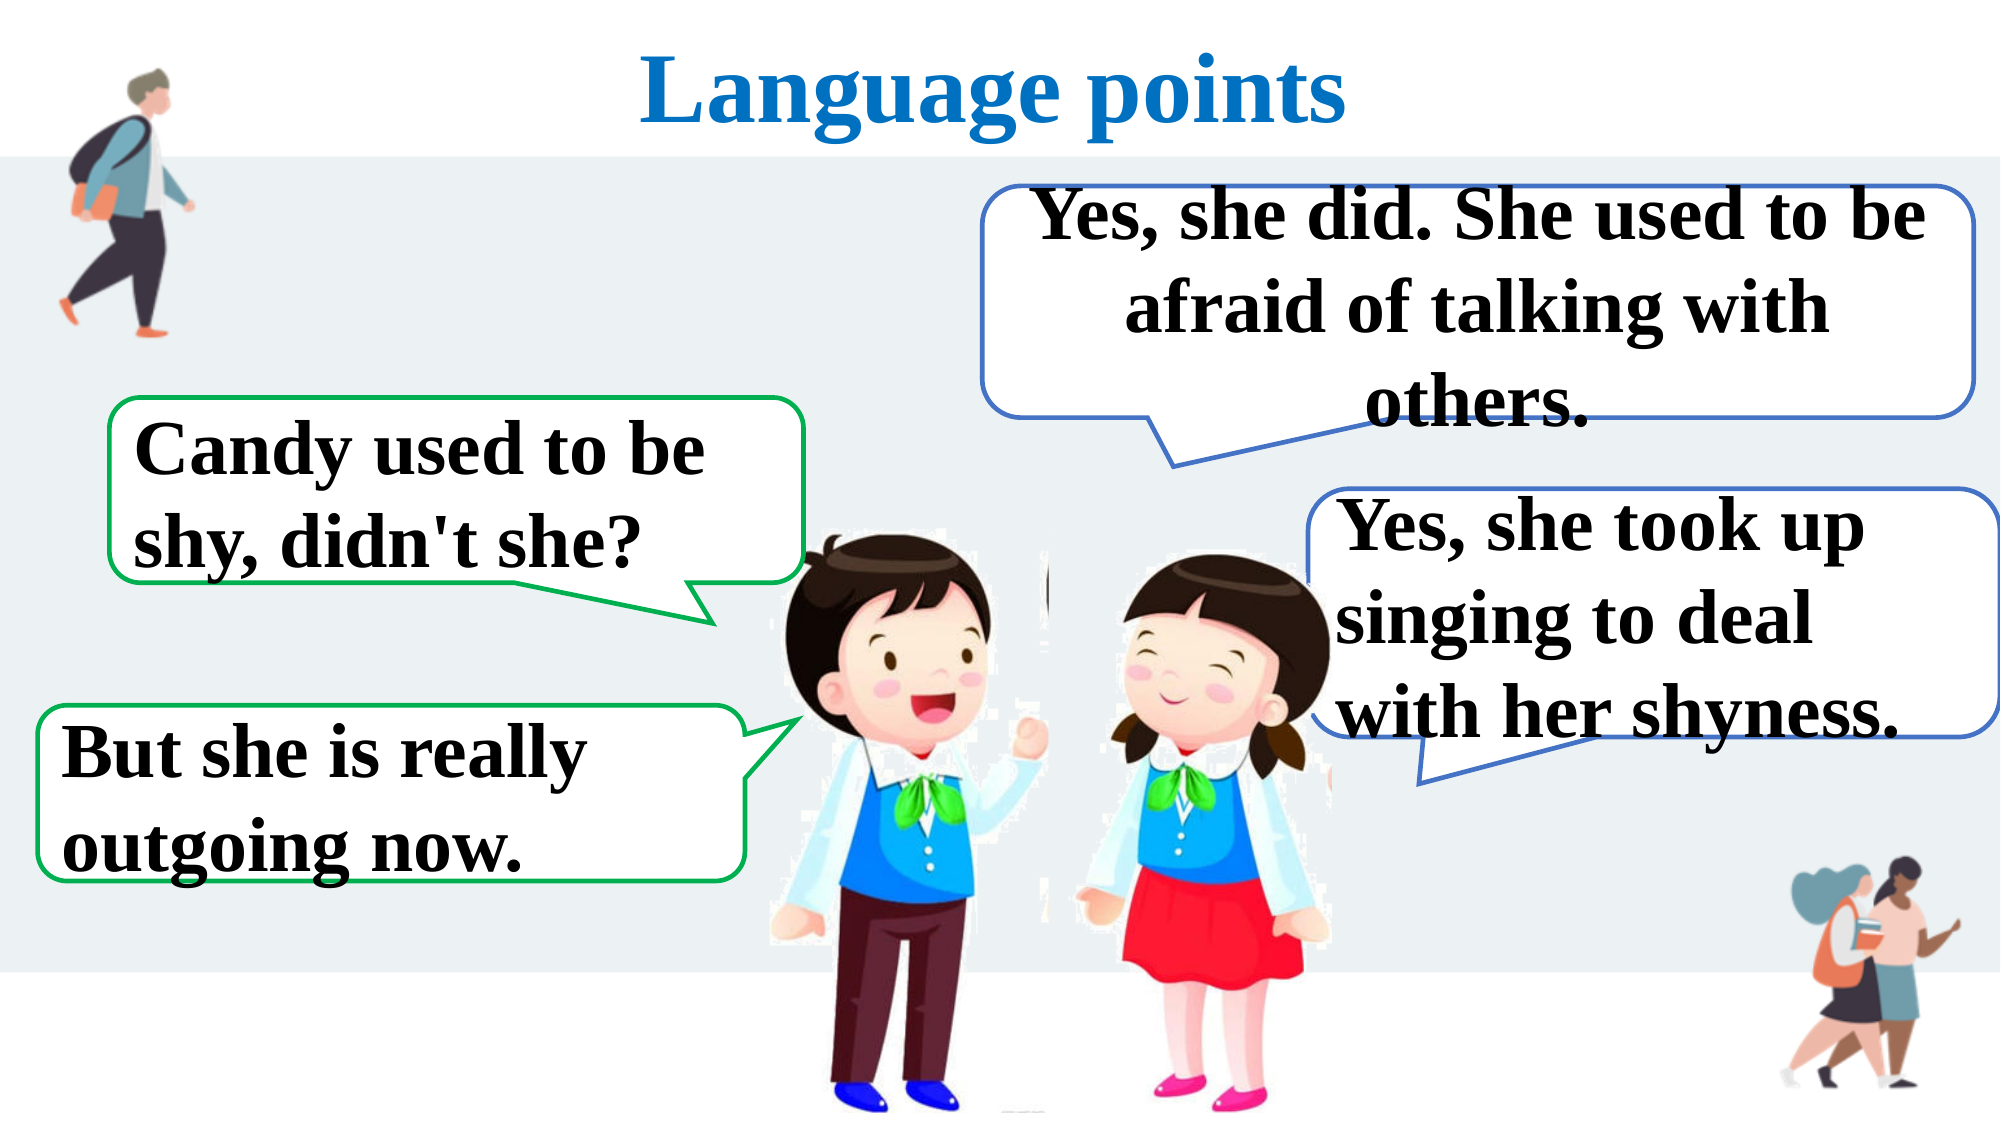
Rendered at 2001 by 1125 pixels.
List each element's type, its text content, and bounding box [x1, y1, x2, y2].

text_box Yes, she did. She used to be afraid of talking with others. [981, 184, 1975, 468]
picture [0, 0, 2001, 1125]
text_box Language points [0, 28, 2000, 152]
text_box Candy used to be shy, didn't she? [108, 396, 805, 625]
text_box Yes, she took up singing to deal with her shyness. [1316, 487, 2000, 786]
text_box But she is really outgoing now. [36, 704, 744, 883]
